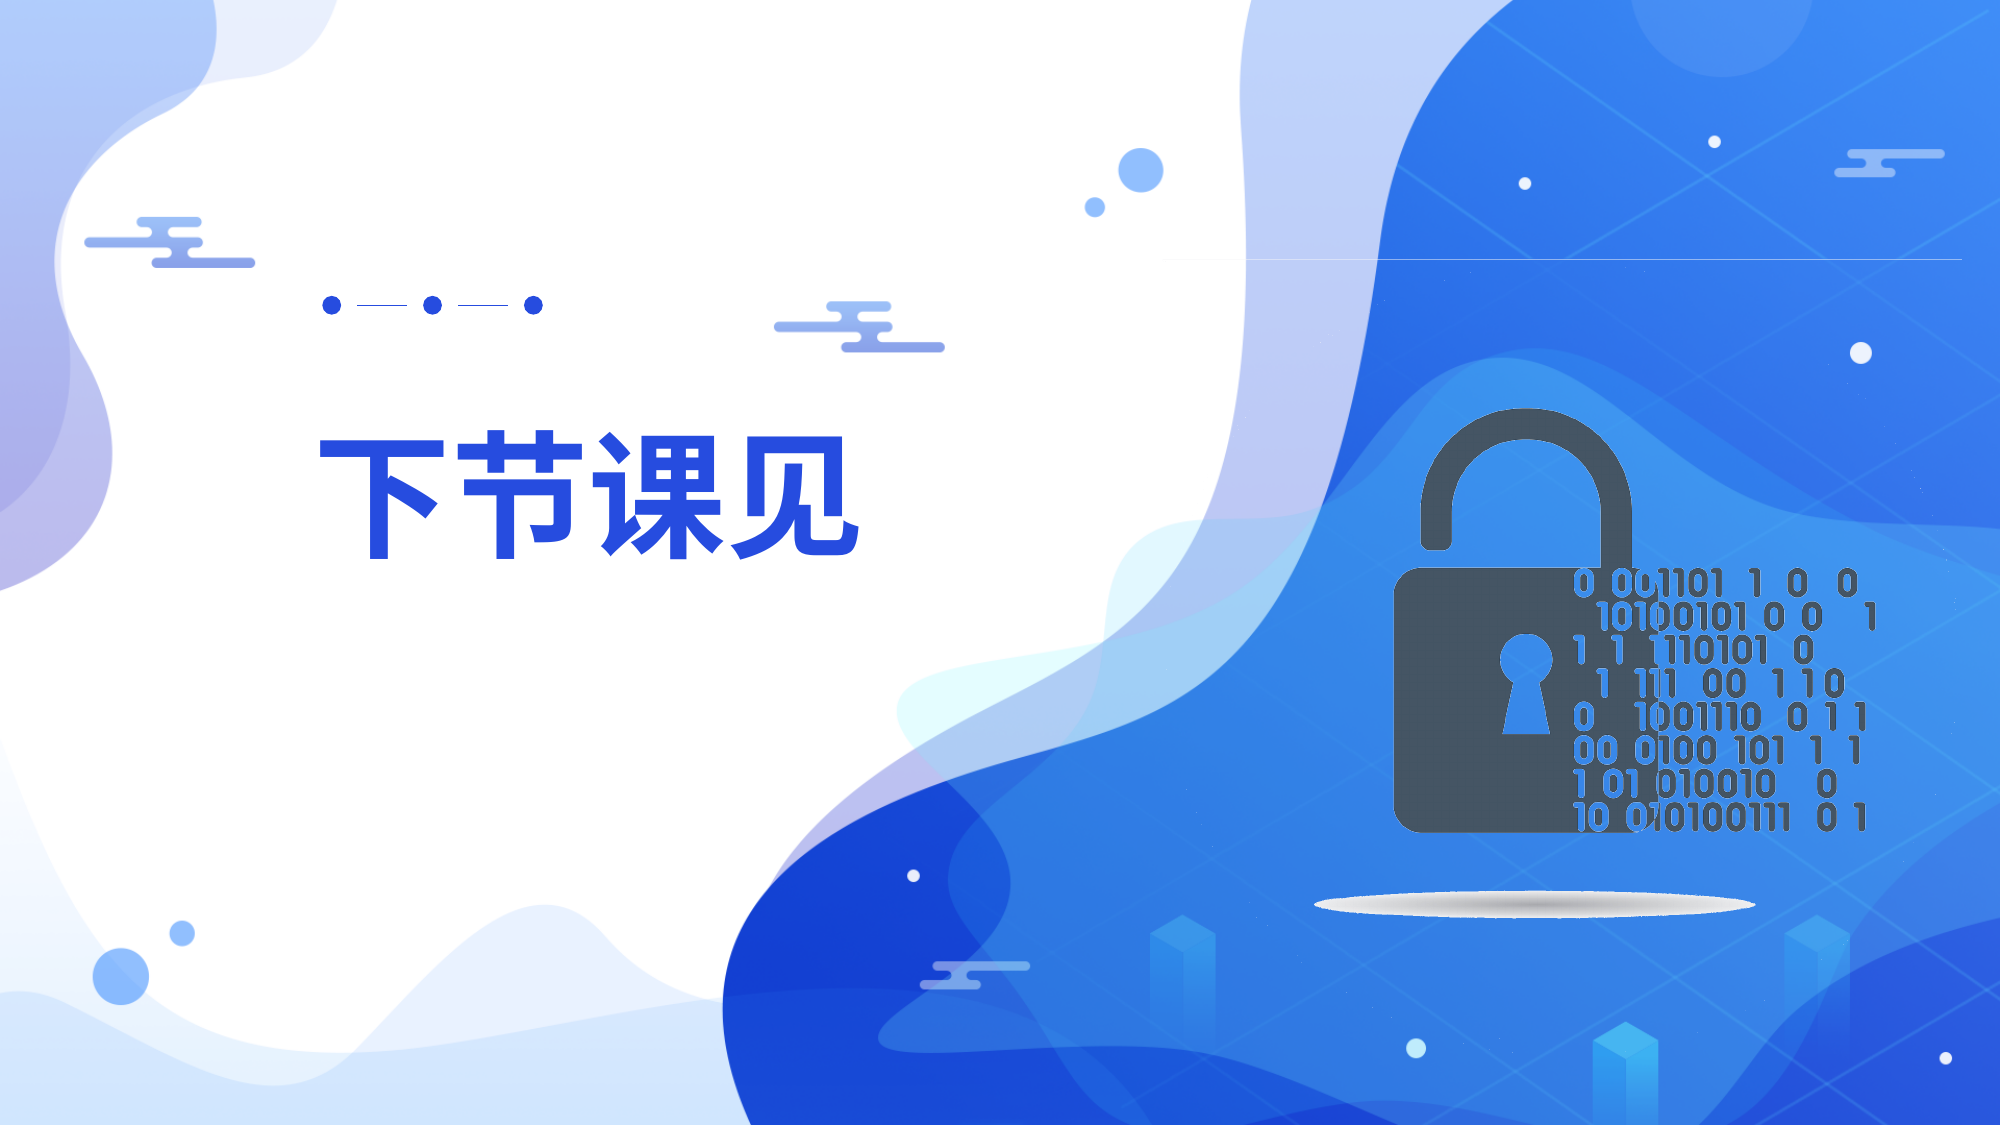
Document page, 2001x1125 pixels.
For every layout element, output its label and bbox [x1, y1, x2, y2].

picture [0, 0, 2000, 1125]
text_box [424, 196, 441, 415]
